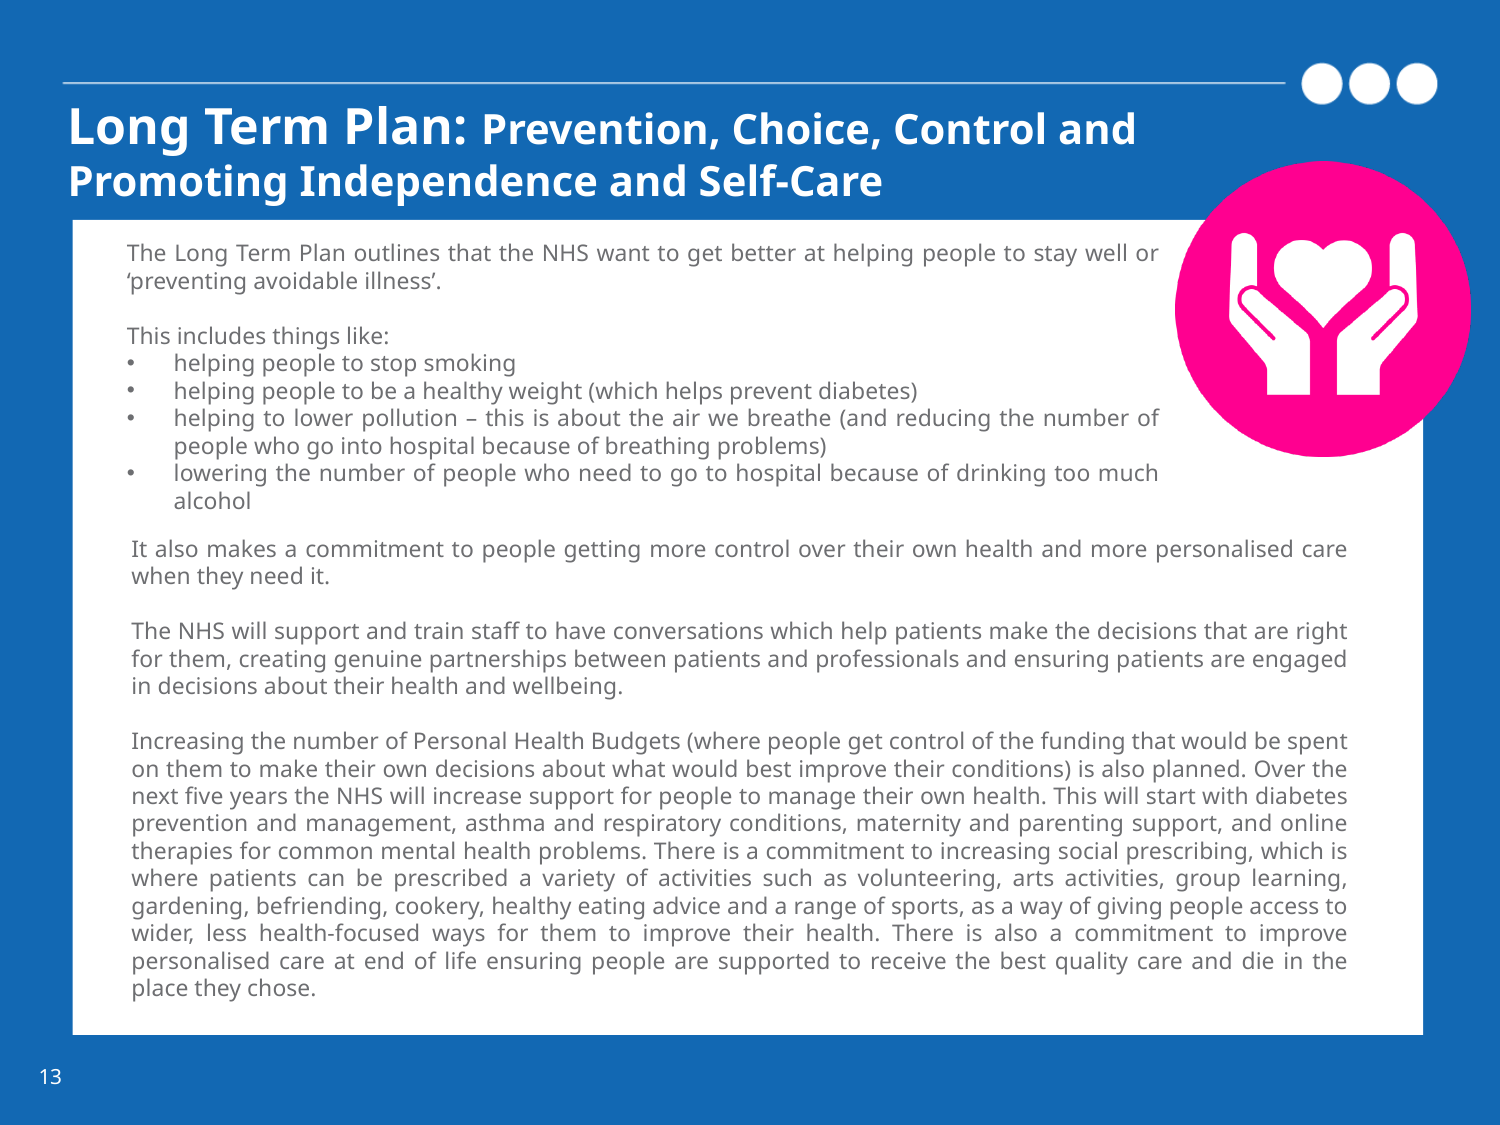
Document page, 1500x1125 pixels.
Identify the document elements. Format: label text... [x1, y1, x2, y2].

text_box It also makes a commitment to people getting more control over their own health and more personalised care when they need it. The NHS will support and train staff to have conversations which help patients make the decisions that are right for them, creating genuine partnerships between patients and professionals and ensuring patients are engaged in decisions about their health and wellbeing. Increasing the number of Personal Health Budgets (where people get control of the funding that would be spent on them to make their own decisions about what would best improve their conditions) is also planned. Over the next five years the NHS will increase support for people to manage their own health. This will start with diabetes prevention and management, asthma and respiratory conditions, maternity and parenting support, and online therapies for common mental health problems. There is a commitment to increasing social prescribing, which is where patients can be prescribed a variety of activities such as volunteering, arts activities, group learning, gardening, befriending, cookery, healthy eating advice and a range of sports, as a way of giving people access to wider, less health-focused ways for them to improve their health. There is also a commitment to improve personalised care at end of life ensuring people are supported to receive the best quality care and die in the place they chose. [116, 527, 1365, 1009]
text_box [195, 465, 1425, 1037]
text_box The Long Term Plan outlines that the NHS want to get better at helping people to stay well or ‘preventing avoidable illness’. This includes things like: helping people to stop smoking helping people to be a healthy weight (which helps prevent diabetes) helping to lower pollution – this is about the air we breathe (and reducing the number of people who go into hospital because of breathing problems) lowering the number of people who need to go to hospital because of drinking too much alcohol [112, 231, 1176, 480]
text_box [70, 218, 1170, 431]
picture [1175, 160, 1471, 457]
slide_number 13 [23, 431, 195, 1099]
text_box Long Term Plan: Prevention, Choice, Control and Promoting Independence and Self-Care [52, 146, 1306, 212]
picture [0, 0, 1500, 138]
